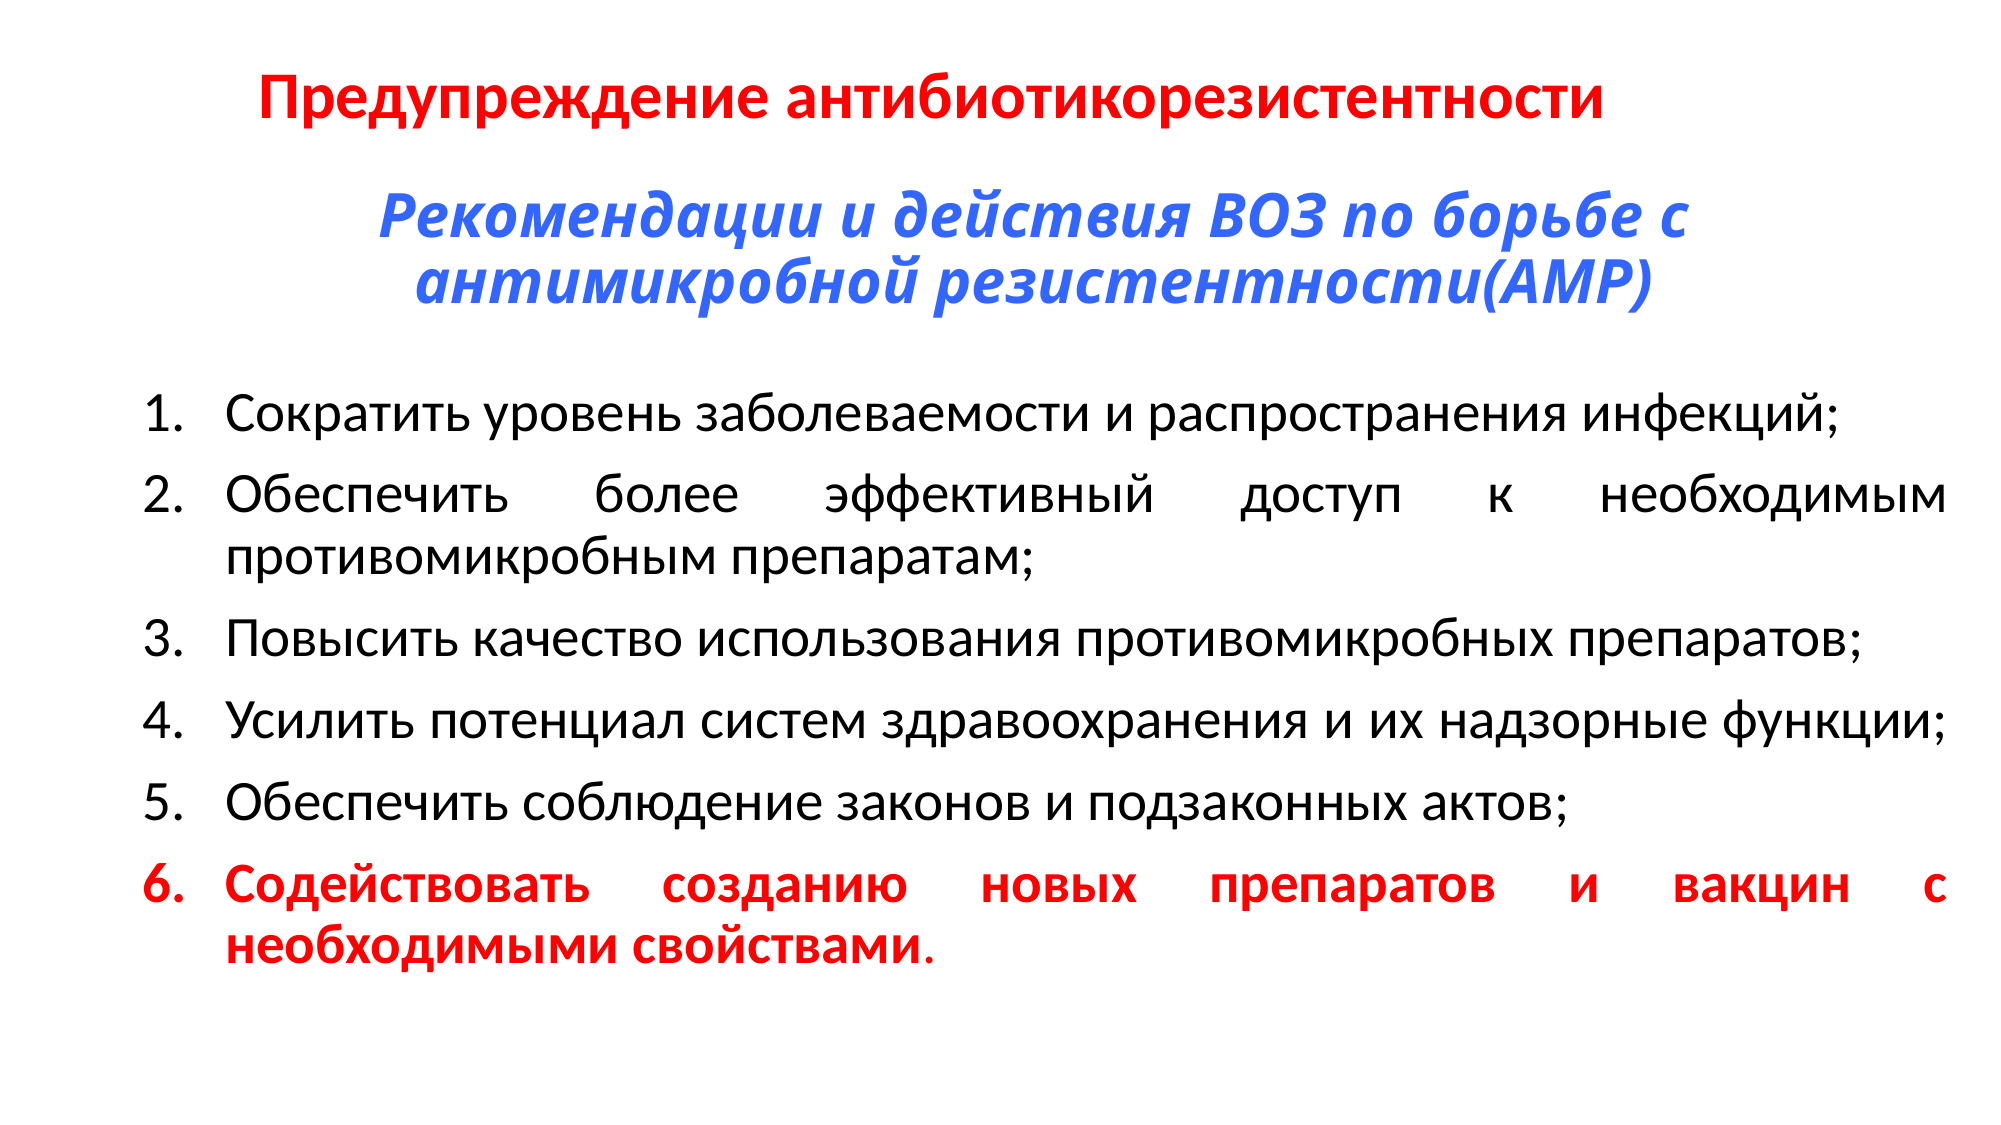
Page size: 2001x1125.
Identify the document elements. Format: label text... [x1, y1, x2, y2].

text_box Предупреждение антибиотикорезистентности [158, 44, 1706, 140]
list Сократить уровень заболеваемости и распространения инфекций; Обеспечить более эффективный доступ к необходимым противомикробным препаратам; Повысить качество использования противомикробных препаратов; Усилить потенциал систем здравоохранения и их надзорные функции; Обеспечить соблюдение законов и подзаконных актов; Содействовать созданию новых препаратов и вакцин с необходимыми свойствами. [127, 374, 1964, 1050]
title Рекомендации и действия ВОЗ по борьбе с антимикробной резистентности(АМР) [177, 176, 1892, 325]
